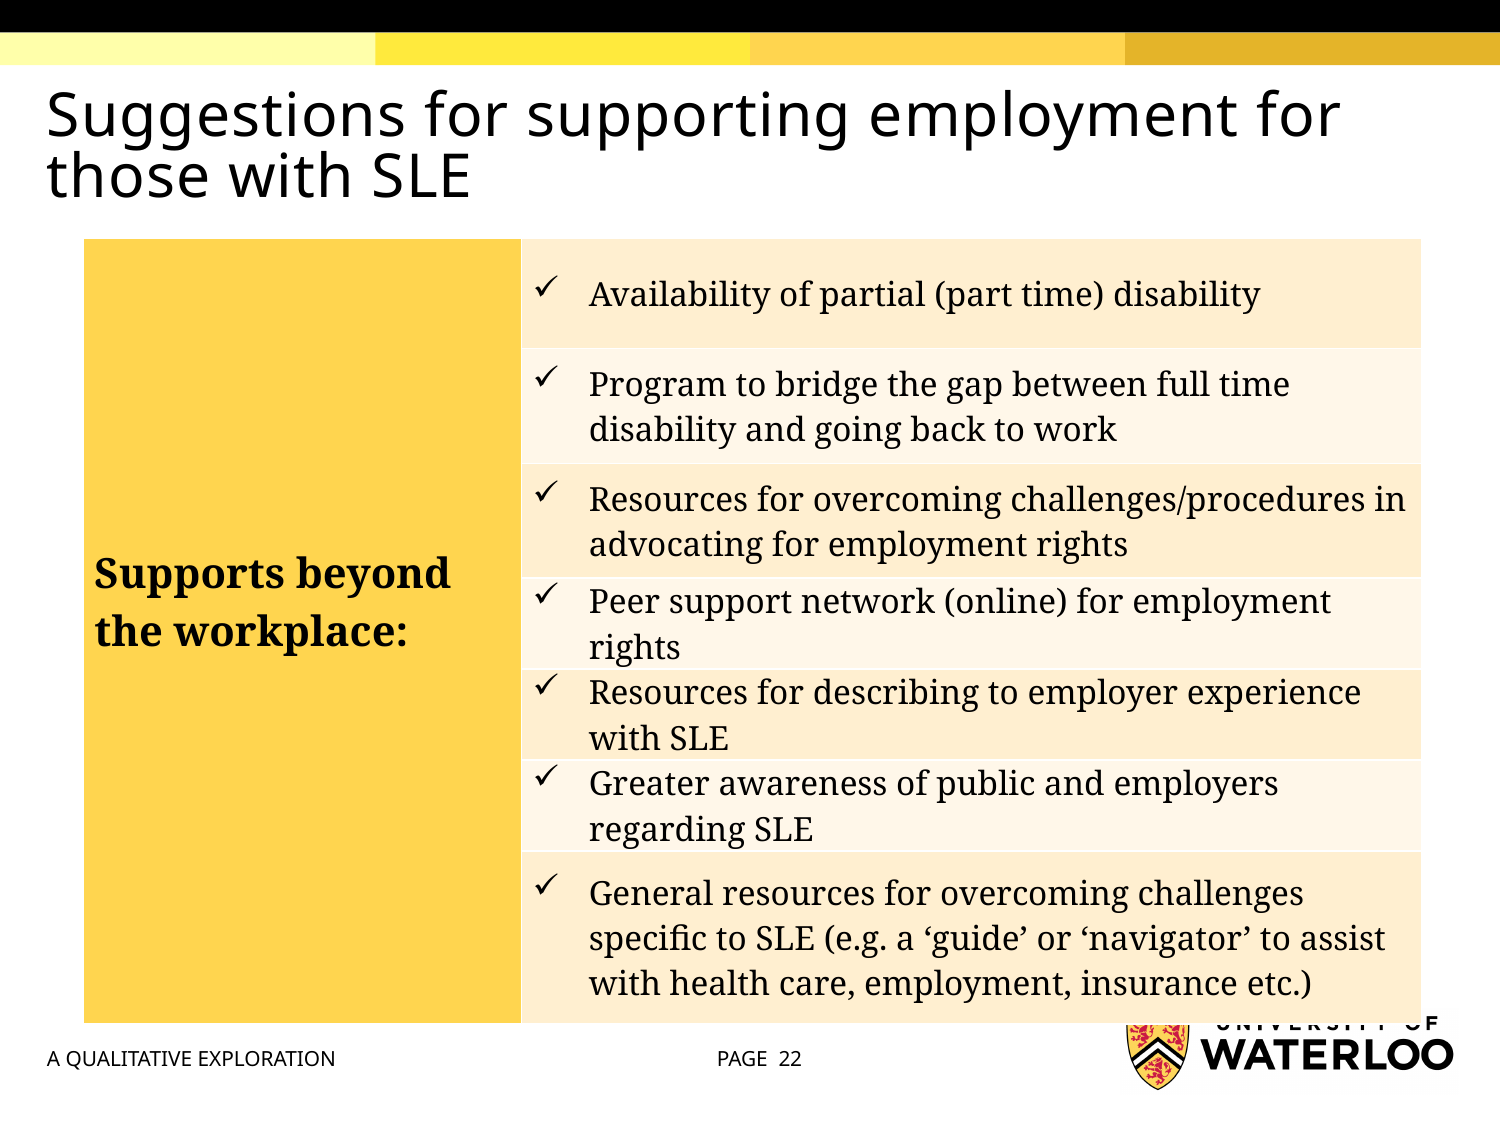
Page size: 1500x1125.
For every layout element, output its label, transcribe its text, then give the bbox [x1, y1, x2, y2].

table_cell Program to bridge the gap between full time disability and going back to work [522, 349, 1421, 463]
slide_number PAGE 22 [687, 1039, 832, 1081]
table_header Supports beyond the workplace: [84, 239, 521, 1023]
table_cell Resources for describing to employer experience with SLE [522, 670, 1421, 759]
table_cell Peer support network (online) for employment rights [522, 579, 1421, 668]
picture [1120, 1008, 1459, 1095]
title Suggestions for supporting employment for those with SLE [31, 71, 1456, 219]
footer A QUALITATIVE EXPLORATION [31, 1039, 675, 1081]
table_cell General resources for overcoming challenges specific to SLE (e.g. a ‘guide’ or ‘navigator’ to assist with health care, employment, insurance etc.) [522, 852, 1421, 1023]
table_cell Greater awareness of public and employers regarding SLE [522, 761, 1421, 850]
table_header Availability of partial (part time) disability [522, 239, 1421, 348]
table_cell Resources for overcoming challenges/procedures in advocating for employment rights [522, 464, 1421, 577]
